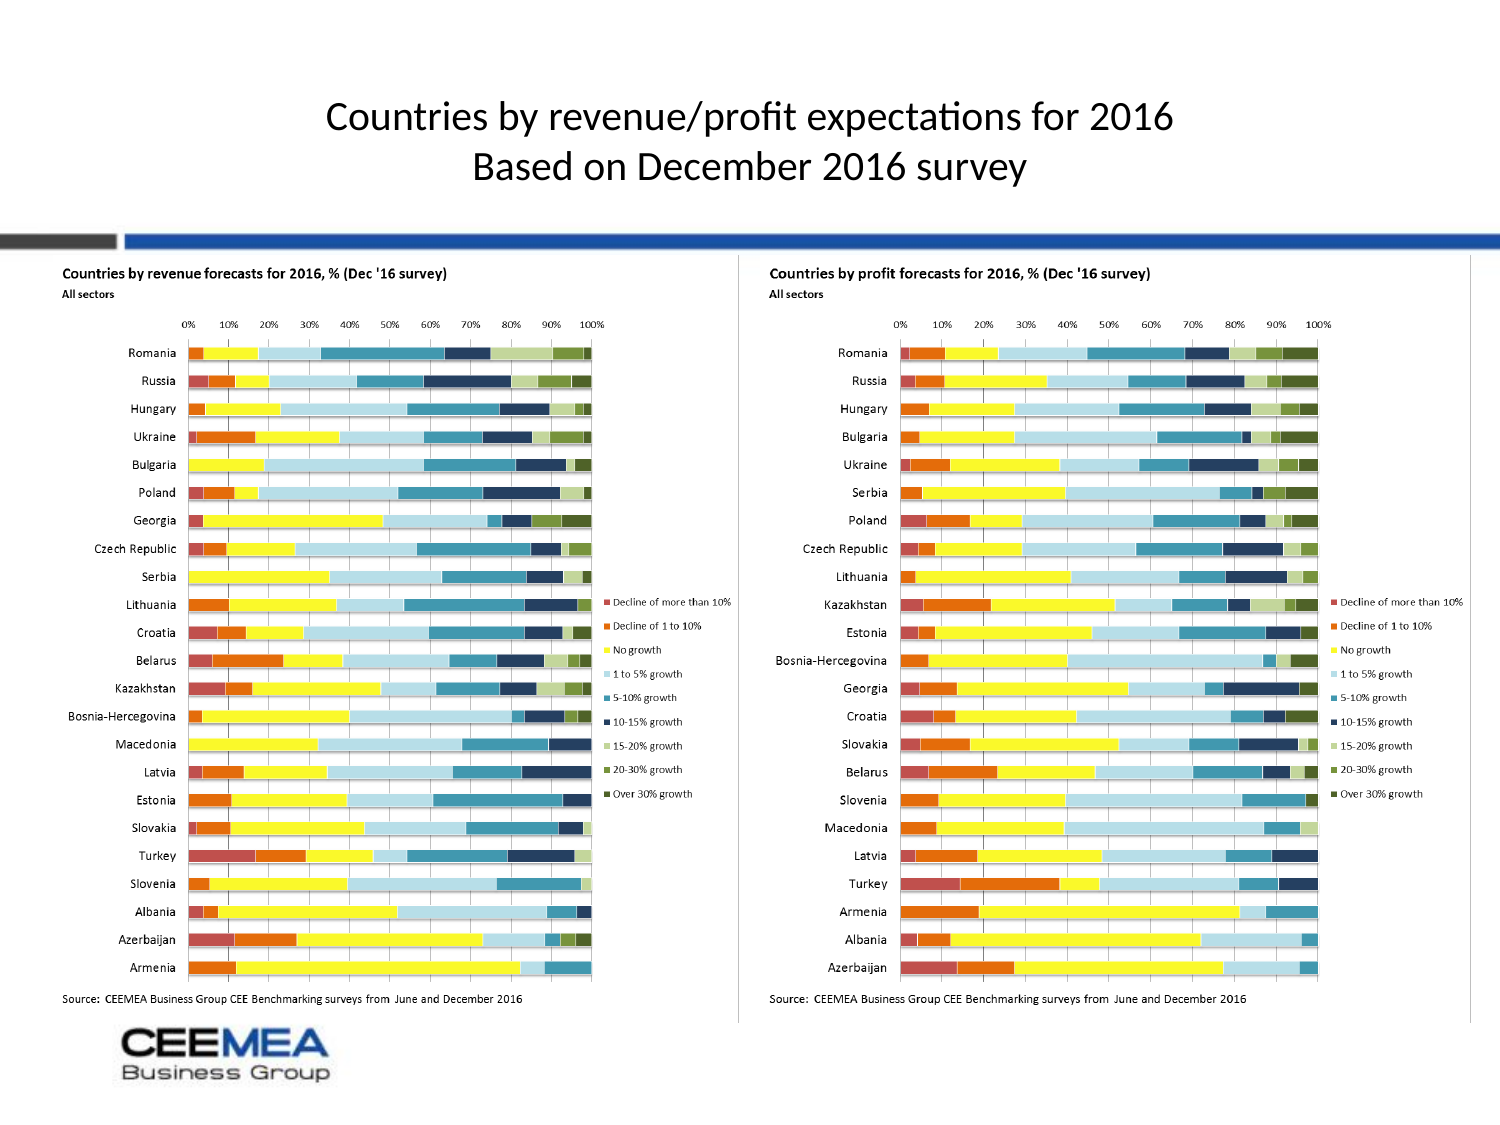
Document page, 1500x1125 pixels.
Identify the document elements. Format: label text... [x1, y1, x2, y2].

picture [0, 0, 1500, 1125]
title Countries by revenue/profit expectations for 2016 Based on December 2016 survey [75, 45, 1425, 233]
